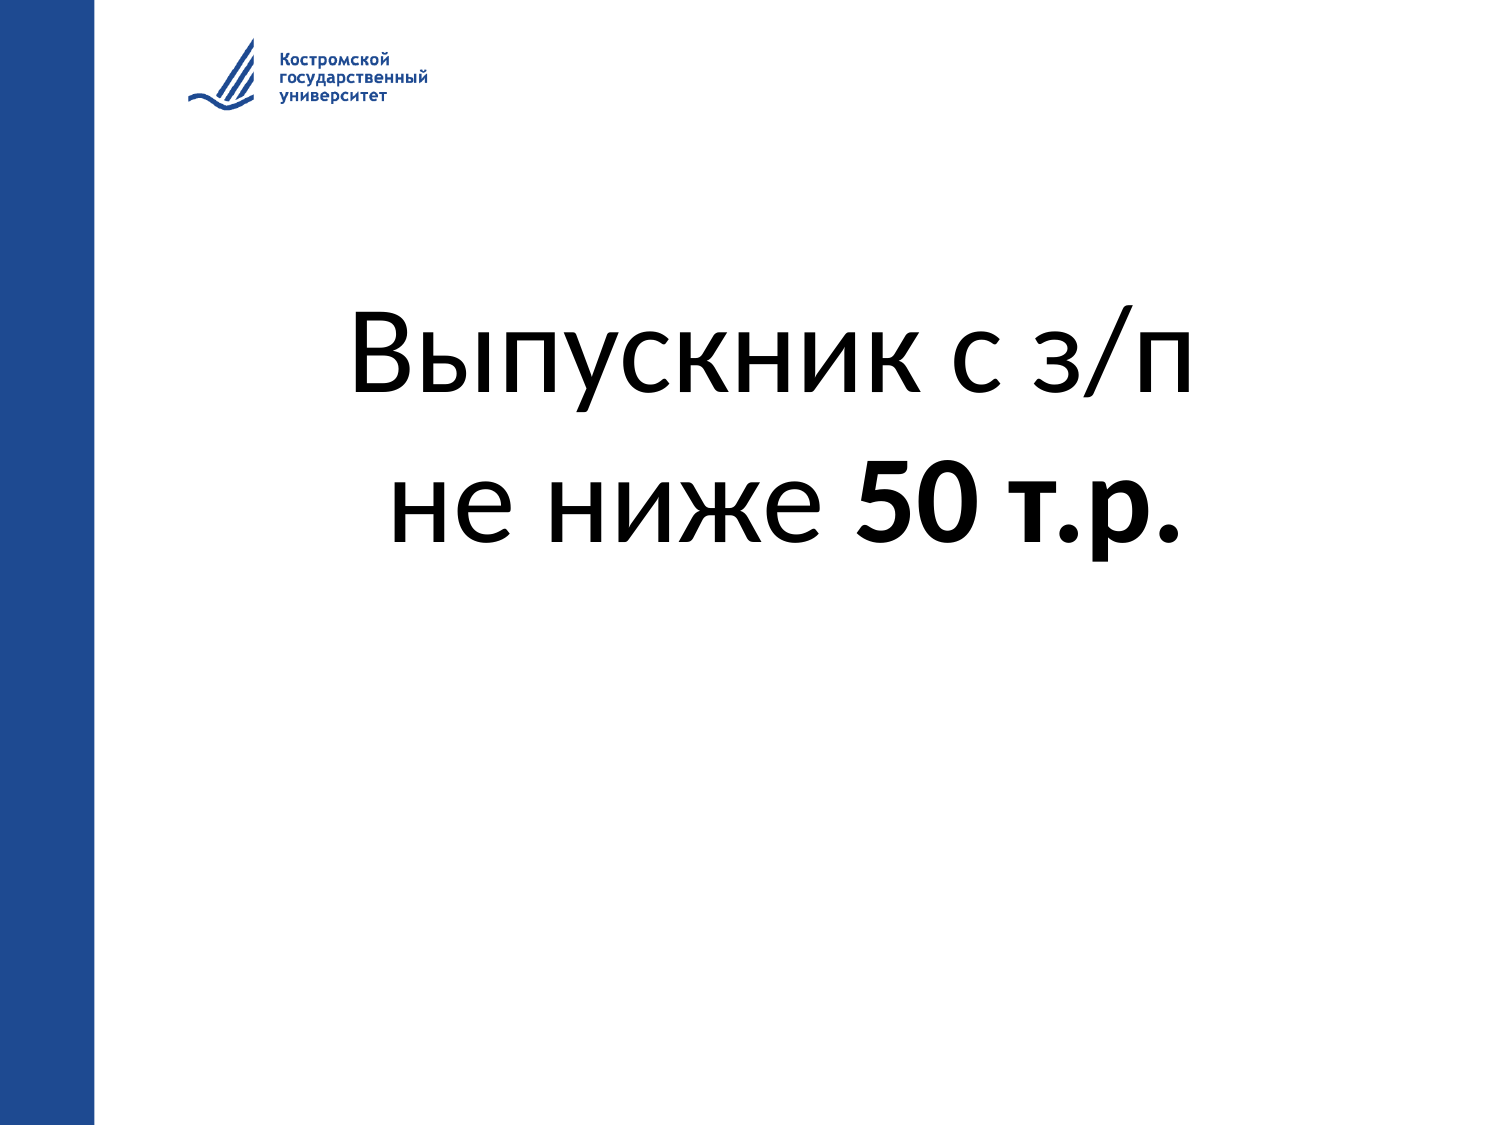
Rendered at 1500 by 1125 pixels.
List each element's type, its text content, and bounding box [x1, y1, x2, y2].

list Выпускник с з/п не ниже 50 т.р. [150, 290, 1424, 1010]
text_box [0, 0, 95, 1125]
picture [185, 37, 429, 112]
